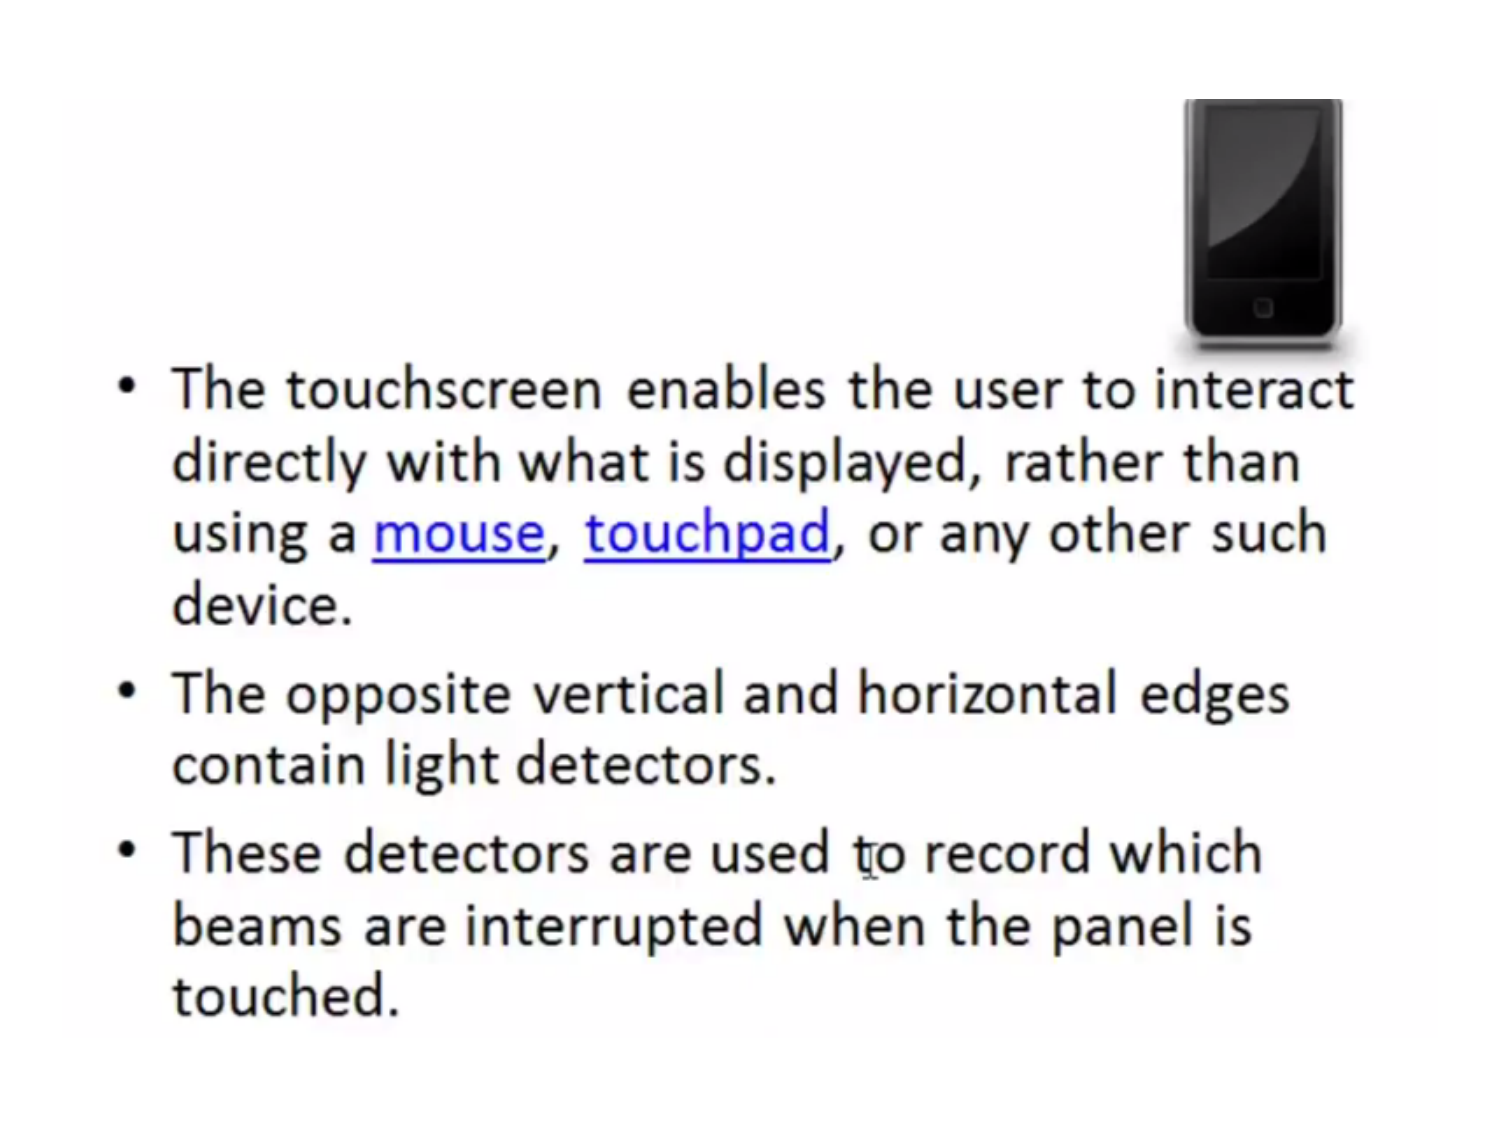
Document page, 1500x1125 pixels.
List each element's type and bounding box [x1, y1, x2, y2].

list [62, 99, 1438, 1038]
